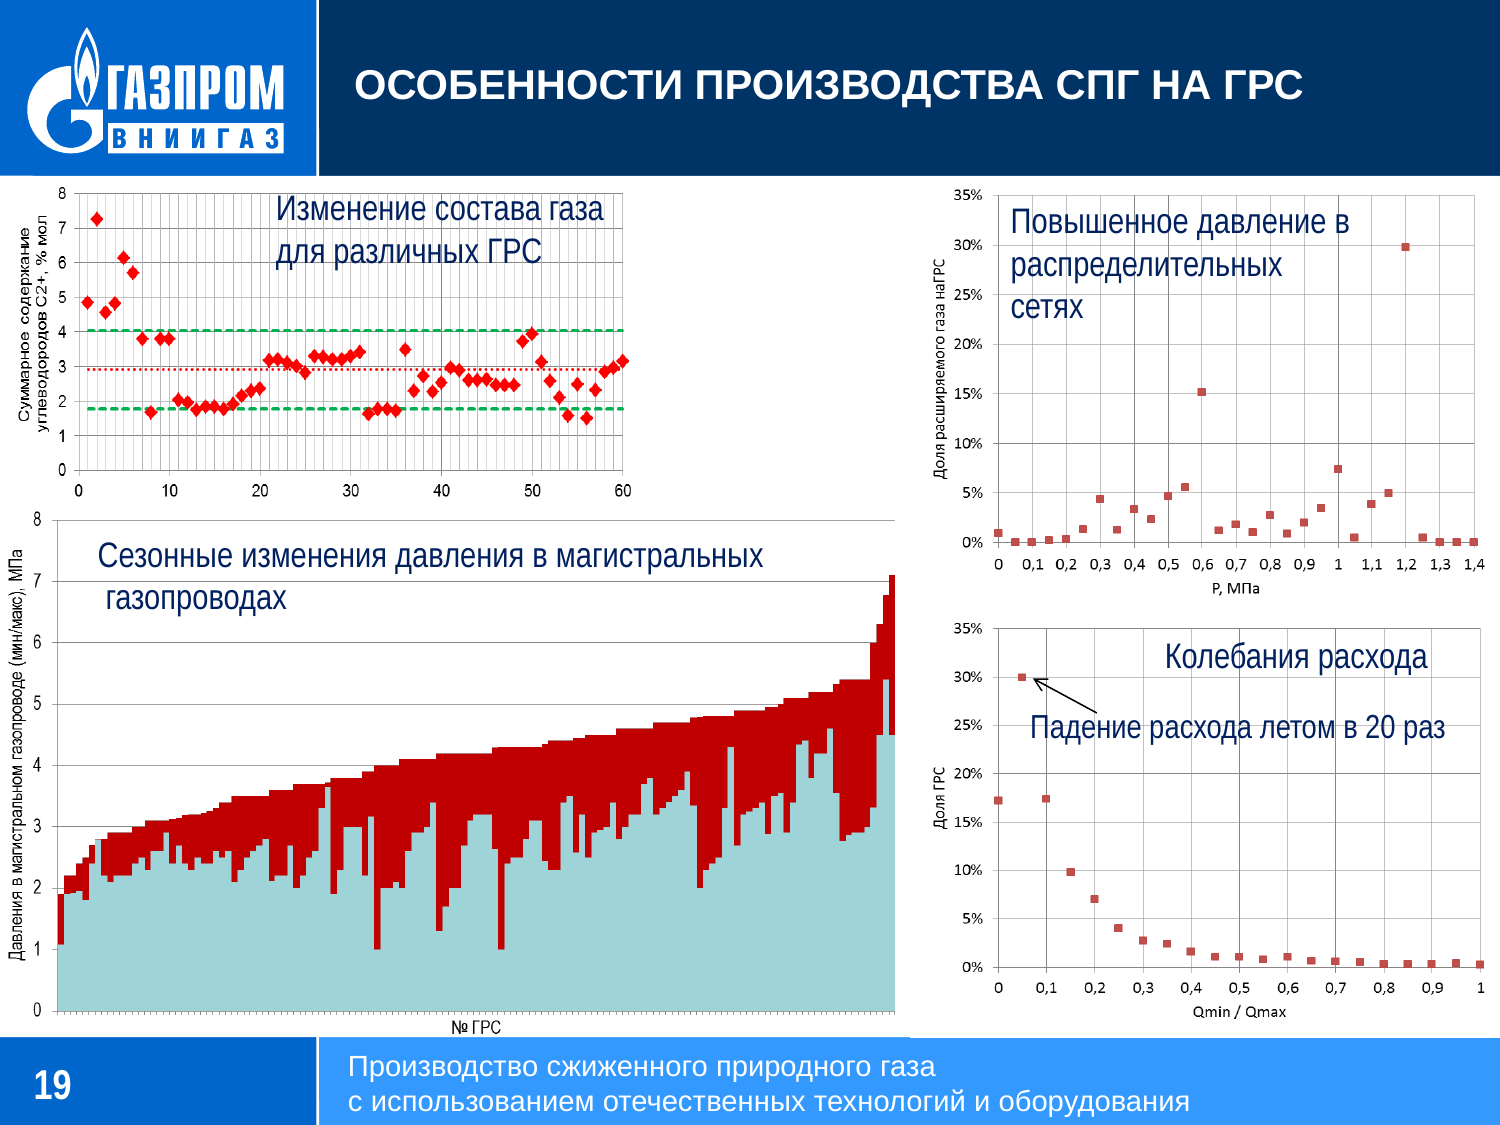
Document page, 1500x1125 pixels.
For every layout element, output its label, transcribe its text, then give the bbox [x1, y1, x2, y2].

picture [0, 177, 1500, 1040]
slide_number 19 [33, 1048, 278, 1123]
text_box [1032, 678, 1097, 714]
title Особенности производства СПГ на ГРС [353, 0, 1500, 166]
